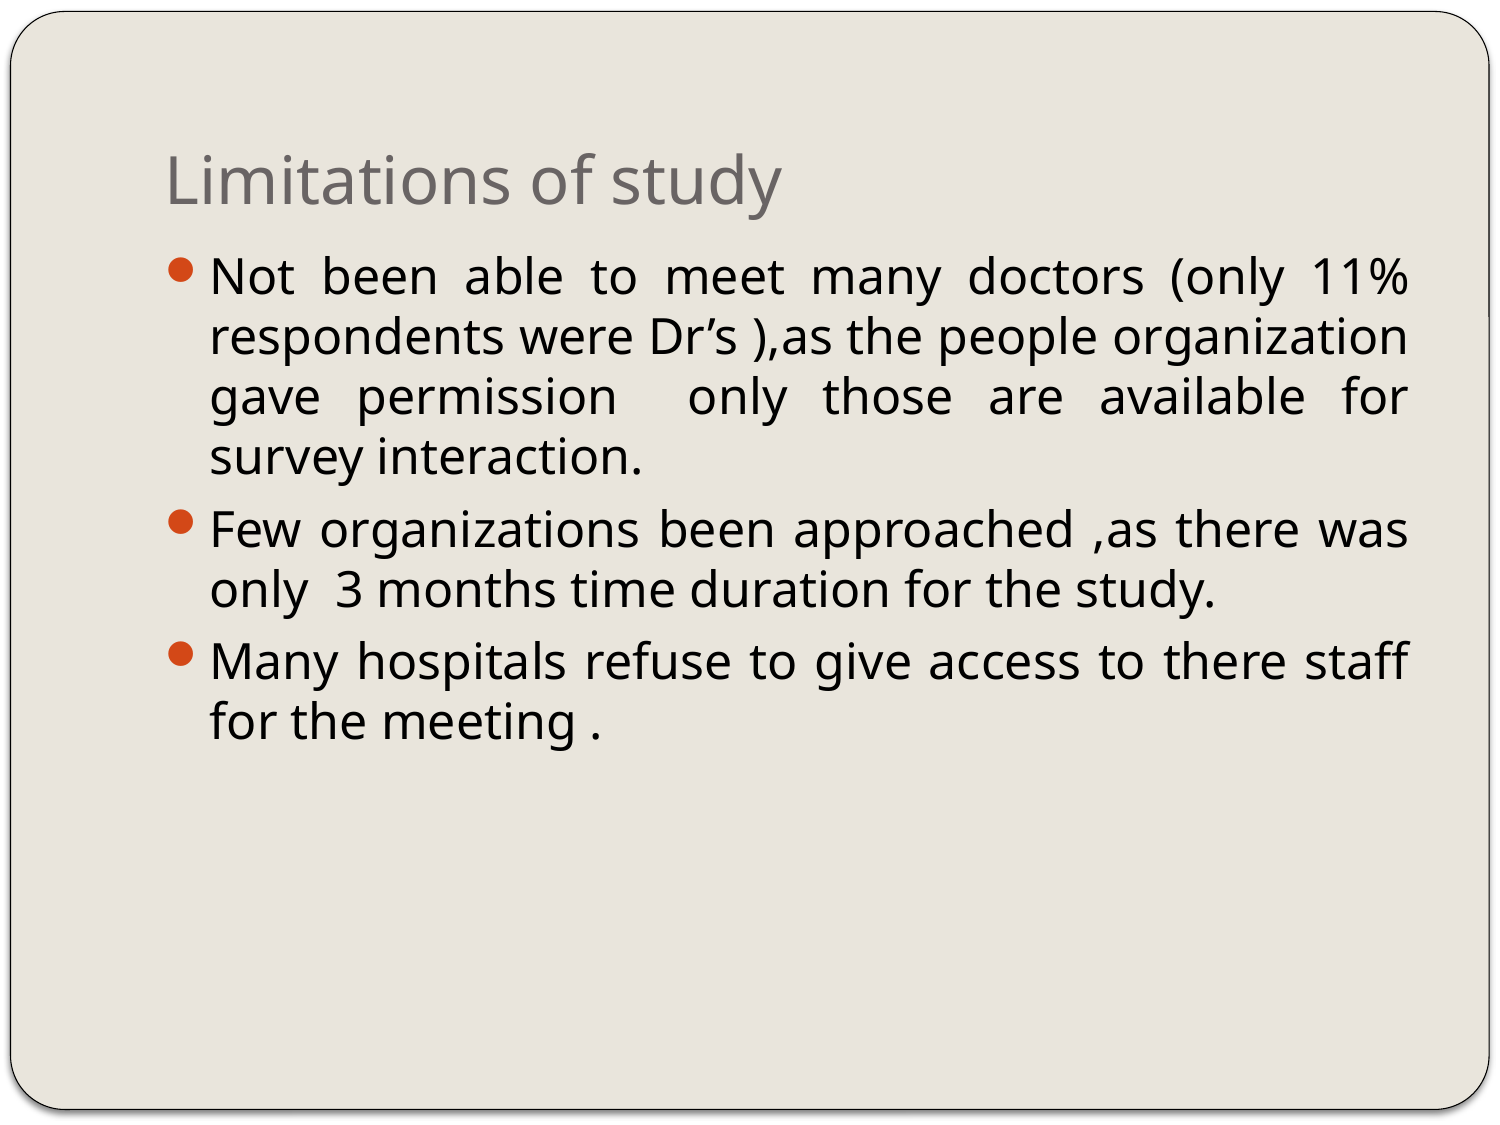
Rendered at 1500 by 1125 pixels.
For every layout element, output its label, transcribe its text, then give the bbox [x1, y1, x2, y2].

title Limitations of study [150, 45, 1425, 233]
list Not been able to meet many doctors (only 11% respondents were Dr’s ),as the people organization gave permission only those are available for survey interaction. Few organizations been approached ,as there was only 3 months time duration for the study. Many hospitals refuse to give access to there staff for the meeting . [150, 237, 1425, 988]
